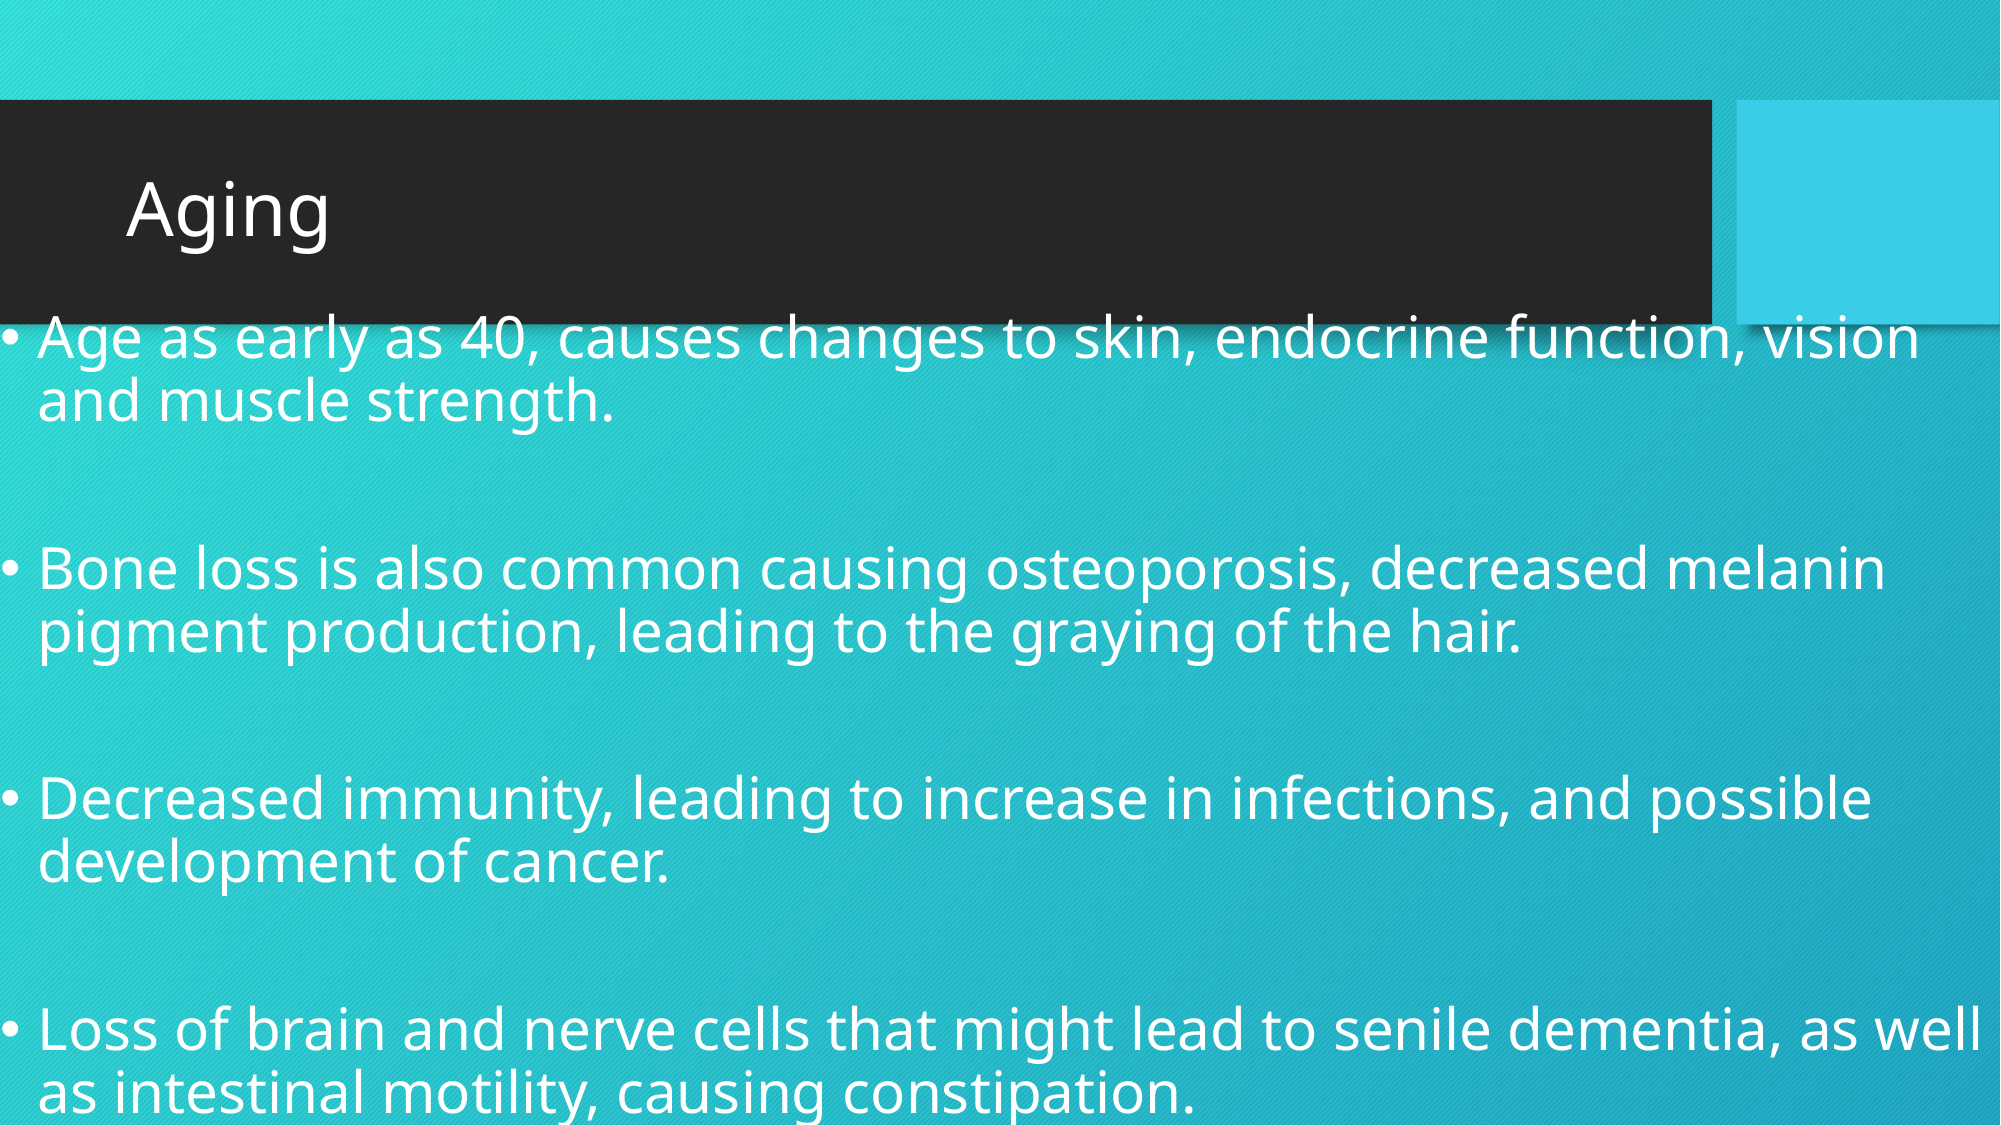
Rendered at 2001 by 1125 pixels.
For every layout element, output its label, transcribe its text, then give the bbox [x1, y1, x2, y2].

title Aging [111, 123, 1689, 300]
list Age as early as 40, causes changes to skin, endocrine function, vision and muscle strength. Bone loss is also common causing osteoporosis, decreased melanin pigment production, leading to the graying of the hair. Decreased immunity, leading to increase in infections, and possible development of cancer. Loss of brain and nerve cells that might lead to senile dementia, as well as intestinal motility, causing constipation. [0, 300, 2000, 1109]
